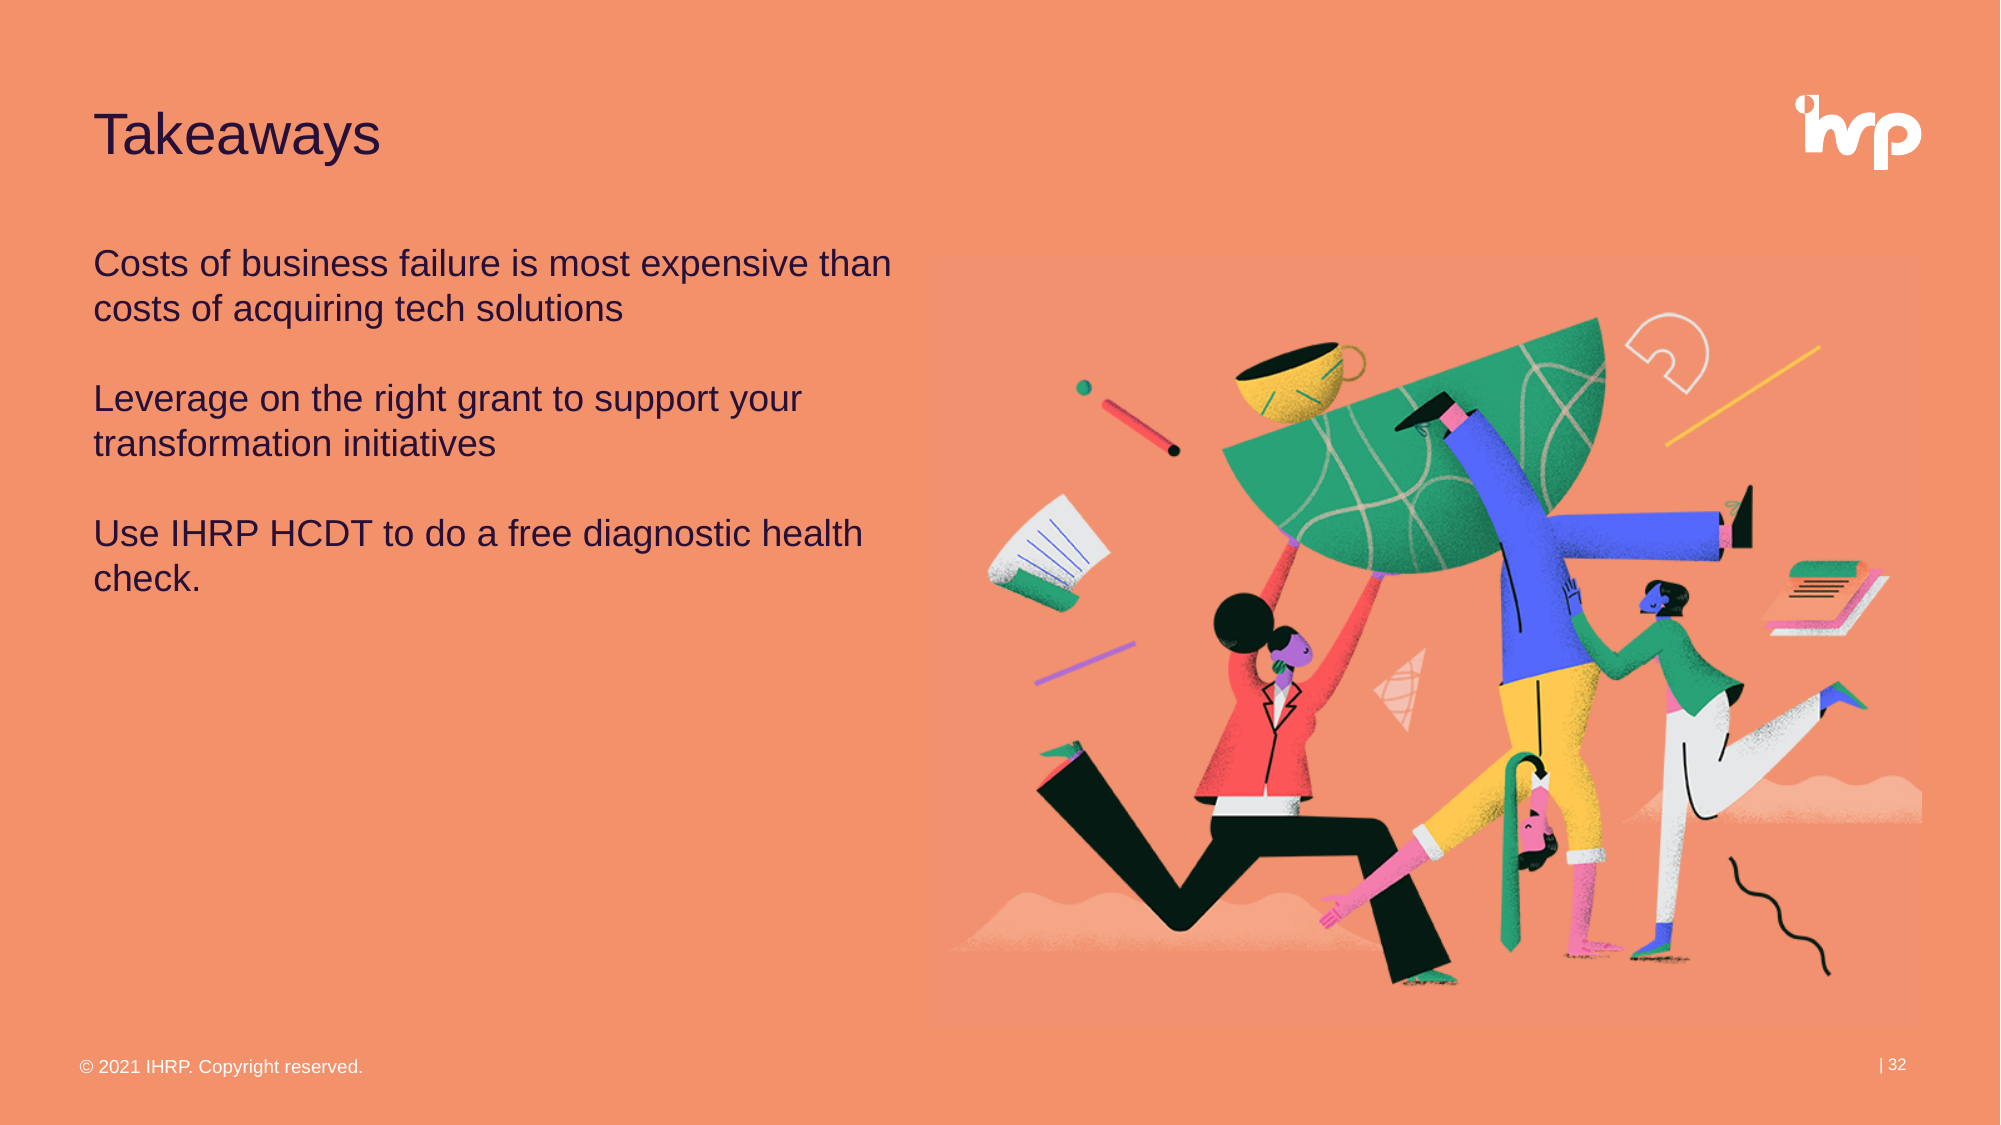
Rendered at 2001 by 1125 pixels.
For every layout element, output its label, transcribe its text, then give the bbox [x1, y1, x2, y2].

list Takeaways [78, 97, 1843, 218]
picture [929, 256, 1922, 1028]
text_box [1795, 94, 1922, 170]
list Costs of business failure is most expensive than costs of acquiring tech solutions Leverage on the right grant to support your transformation initiatives Use IHRP HCDT to do a free diagnostic health check. [78, 231, 930, 935]
